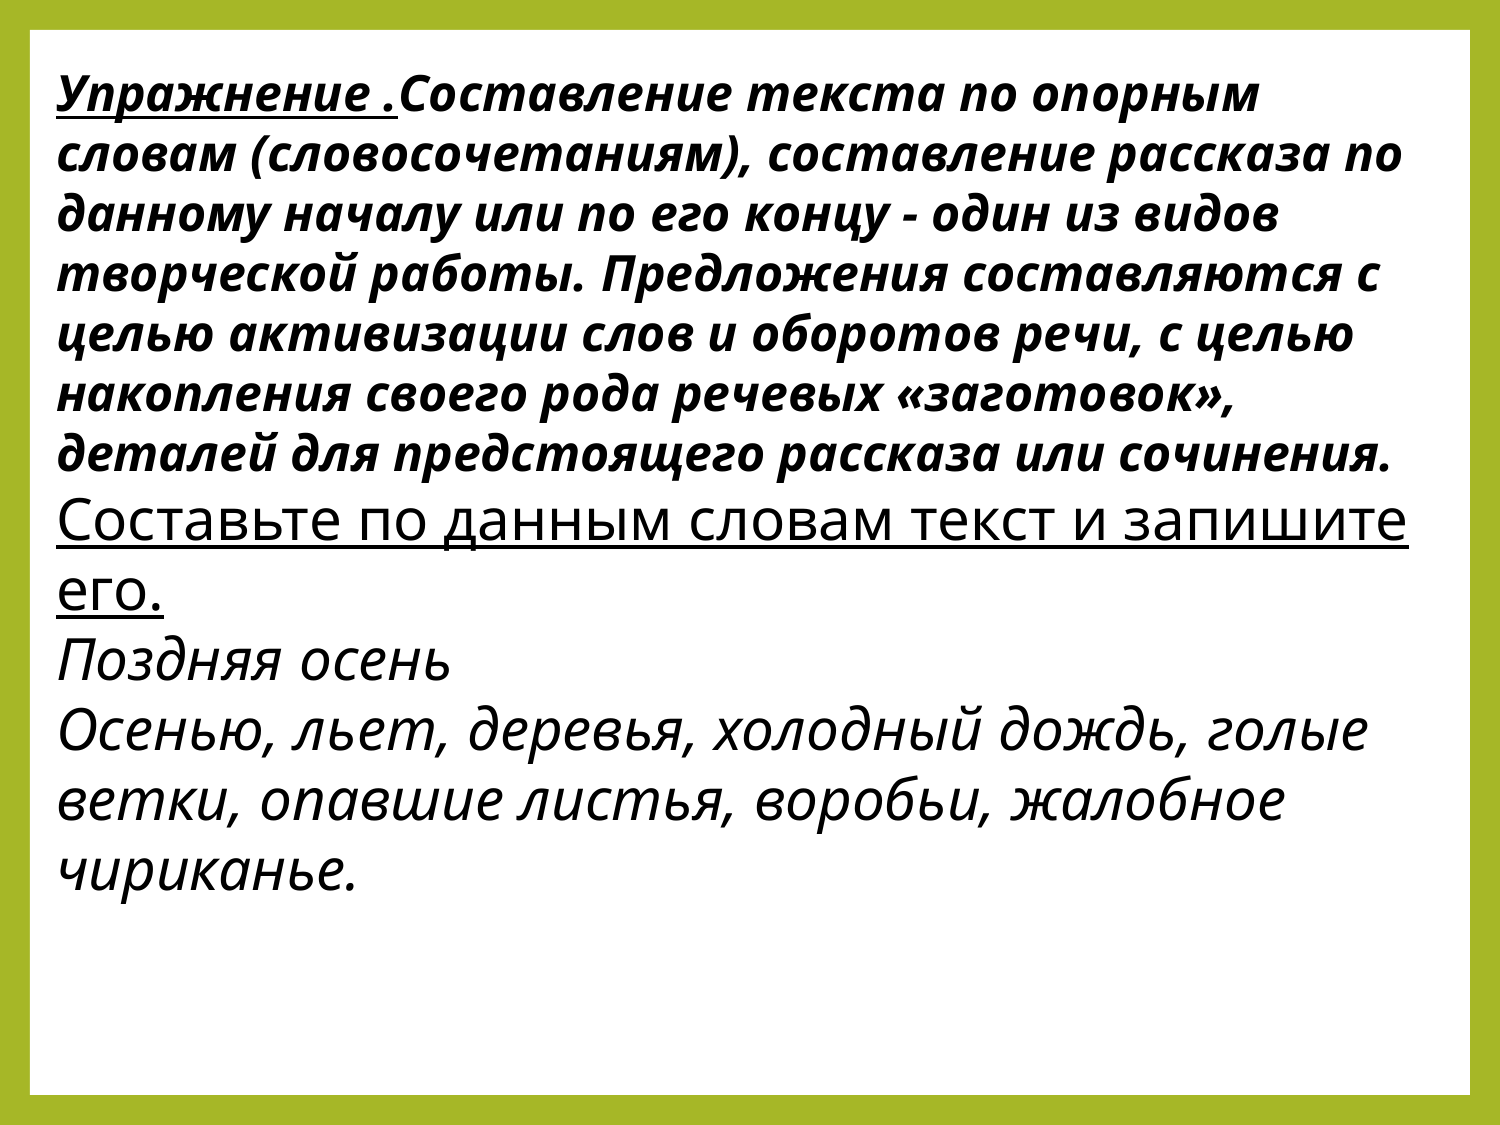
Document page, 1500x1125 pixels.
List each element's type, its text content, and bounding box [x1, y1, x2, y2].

text_box Упражнение .Составление текста по опорным словам (словосочетаниям), составление рассказа по данному началу или по его концу - один из видов творческой работы. Предложения составляются с целью активизации слов и оборотов речи, с целью накопления своего рода речевых «заготовок», деталей для предстоящего рассказа или сочинения. Составьте по данным словам текст и запишите его. Поздняя осень Осенью, льет, деревья, холодный дождь, голые ветки, опавшие листья, воробьи, жалобное чириканье. [41, 54, 1436, 980]
